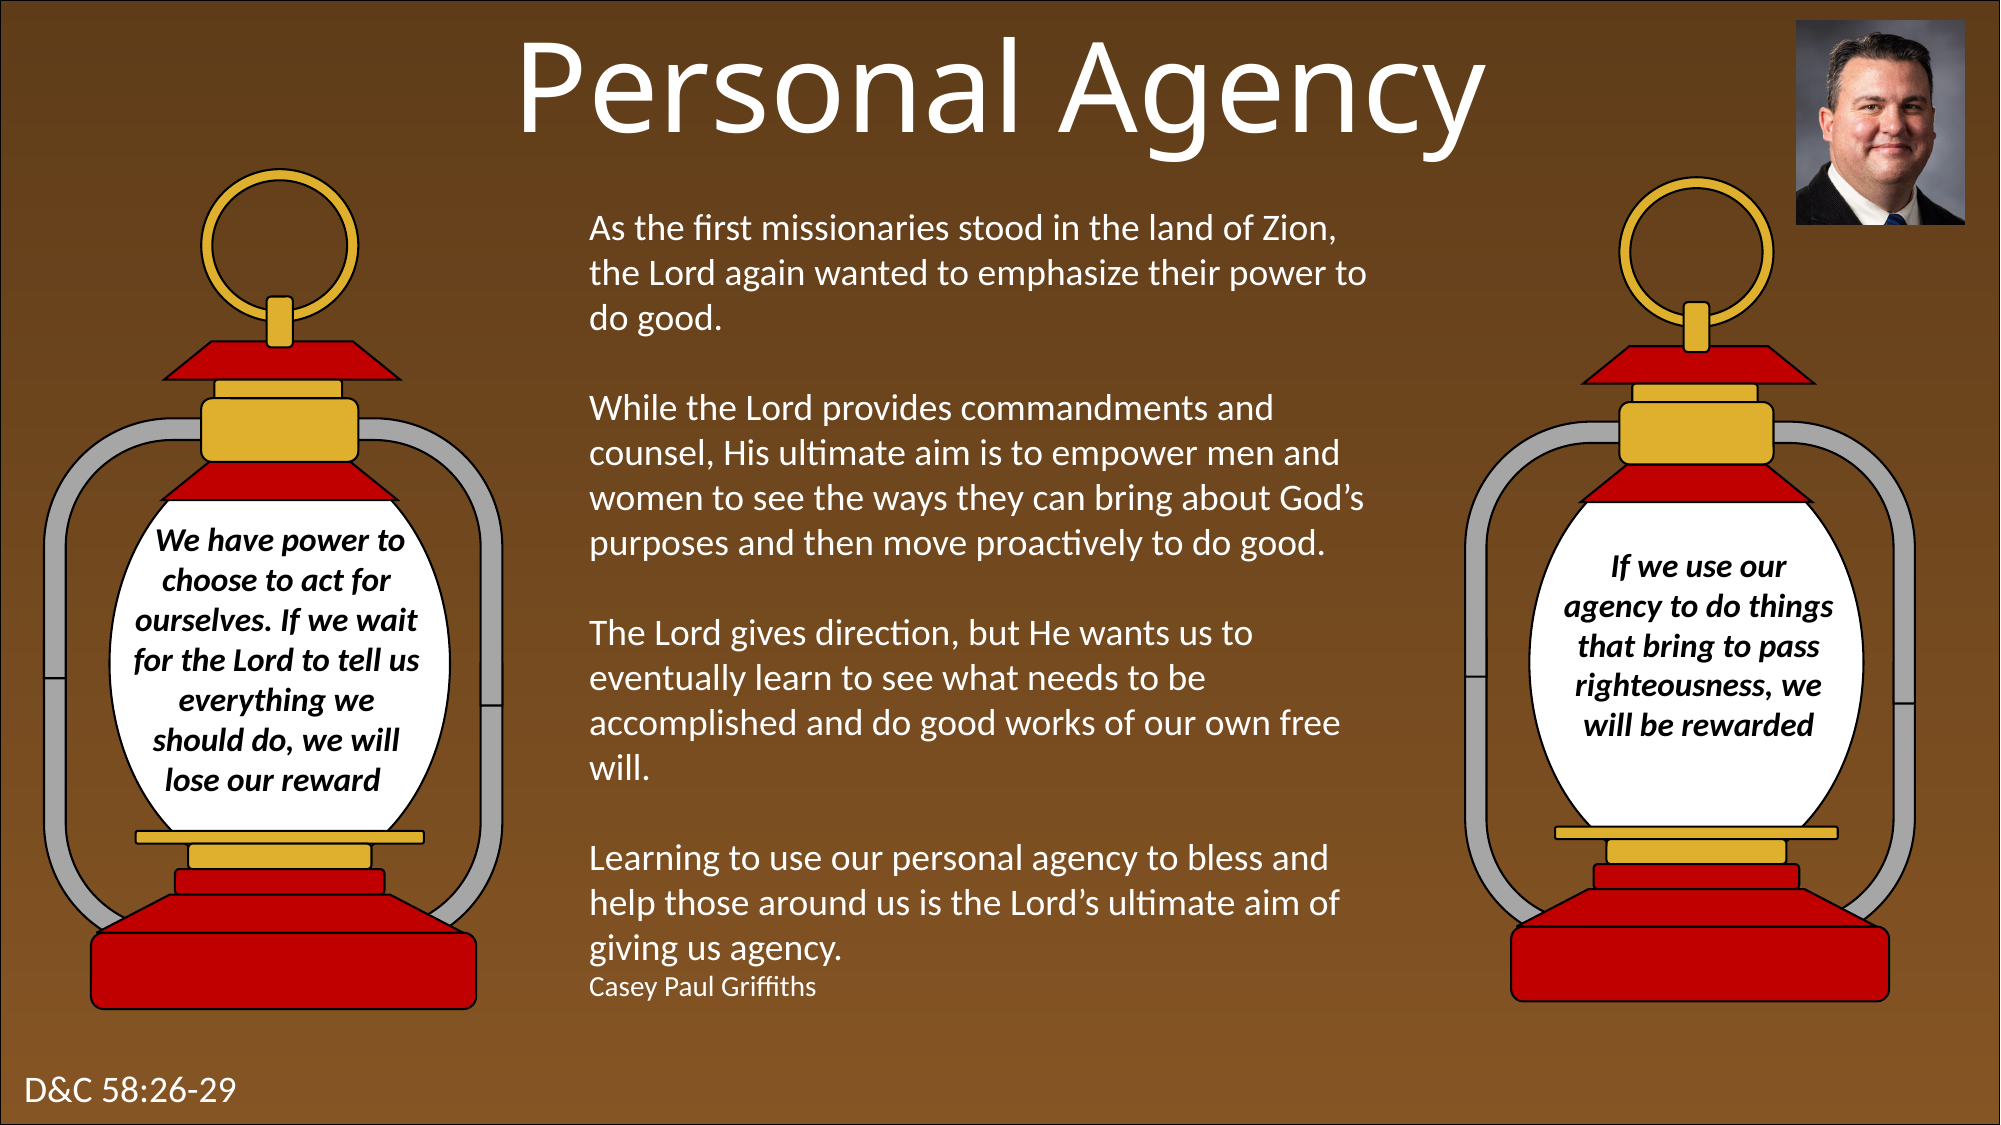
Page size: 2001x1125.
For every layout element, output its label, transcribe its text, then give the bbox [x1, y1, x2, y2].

text_box As the first missionaries stood in the land of Zion, the Lord again wanted to emphasize their power to do good. While the Lord provides commandments and counsel, His ultimate aim is to empower men and women to see the ways they can bring about God’s purposes and then move proactively to do good. The Lord gives direction, but He wants us to eventually learn to see what needs to be accomplished and do good works of our own free will. Learning to use our personal agency to bless and help those around us is the Lord’s ultimate aim of giving us agency. Casey Paul Griffiths [574, 195, 1400, 1010]
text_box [1465, 177, 1915, 1002]
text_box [43, 169, 503, 1009]
text_box D&C 58:26-29 [9, 1057, 569, 1117]
text_box [0, 0, 2000, 1125]
text_box Personal Agency [277, 0, 1722, 165]
picture [1796, 20, 1965, 226]
